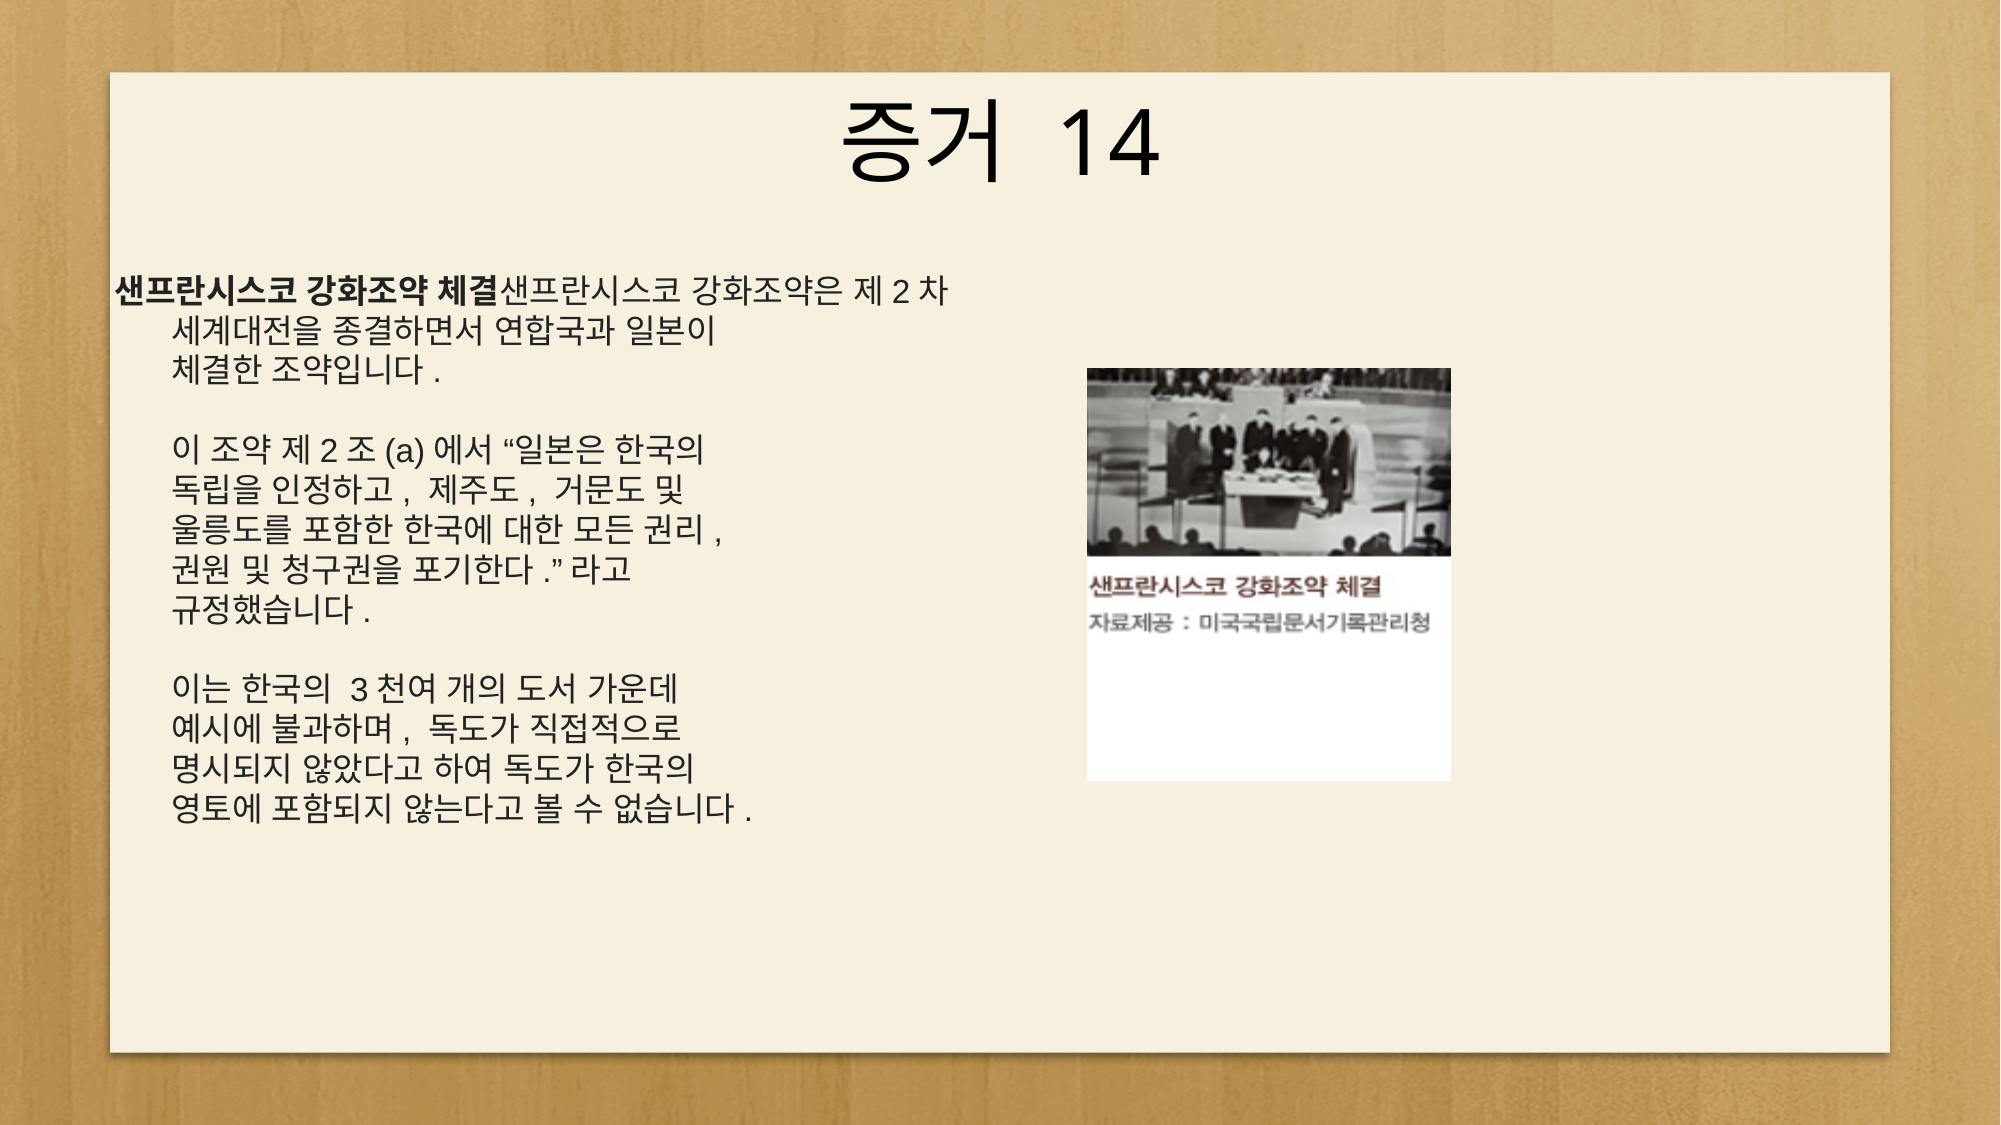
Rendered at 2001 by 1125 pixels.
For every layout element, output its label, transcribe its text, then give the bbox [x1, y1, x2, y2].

title 증거 14 [99, 45, 1901, 233]
picture [0, 0, 2001, 1125]
list 샌프란시스코 강화조약 체결샌프란시스코 강화조약은 제2차 세계대전을 종결하면서 연합국과 일본이 체결한 조약입니다. 이 조약 제2조(a)에서 “일본은 한국의 독립을 인정하고, 제주도, 거문도 및 울릉도를 포함한 한국에 대한 모든 권리, 권원 및 청구권을 포기한다.”라고 규정했습니다. 이는 한국의 3천여 개의 도서 가운데 예시에 불과하며, 독도가 직접적으로 명시되지 않았다고 하여 독도가 한국의 영토에 포함되지 않는다고 볼 수 없습니다. [99, 262, 1901, 1006]
